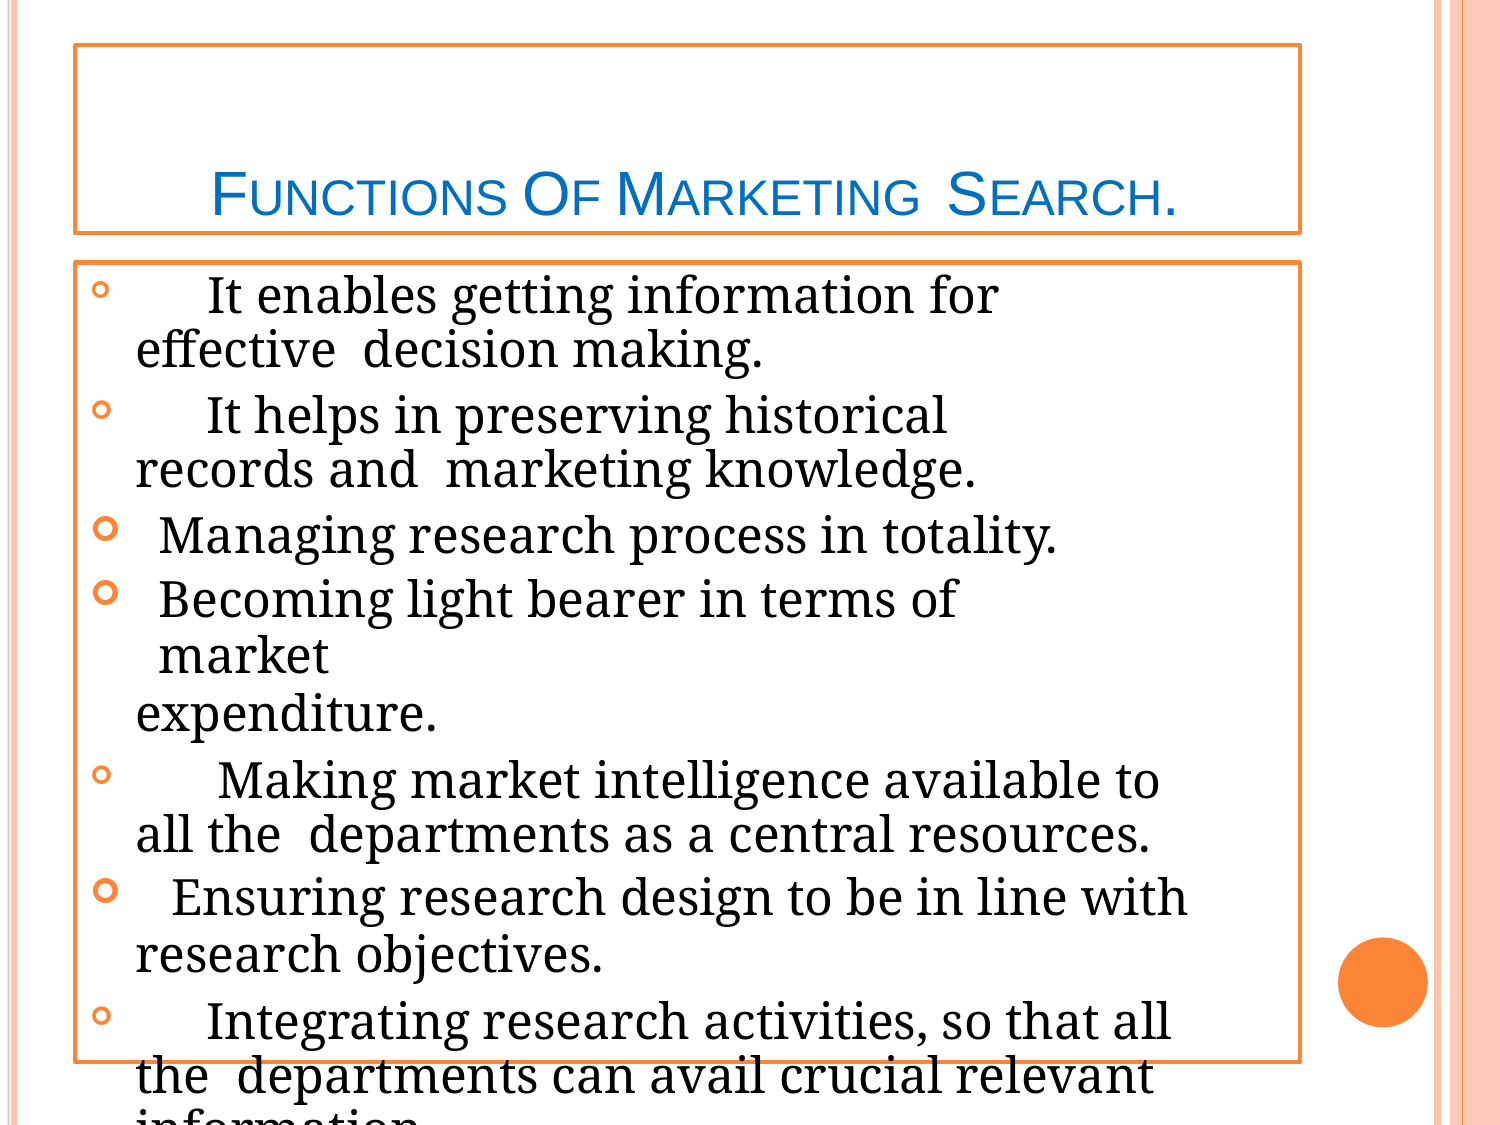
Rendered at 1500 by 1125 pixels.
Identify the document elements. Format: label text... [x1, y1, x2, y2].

text_box [75, 262, 87, 1063]
text_box It enables getting information for effective decision making. It helps in preserving historical records and marketing knowledge. Managing research process in totality. Becoming light bearer in terms of market expenditure. Making market intelligence available to all the departments as a central resources. Ensuring research design to be in line with research objectives. Integrating research activities, so that all the departments can avail crucial relevant information [87, 260, 1255, 1125]
title FUNCTIONS OF MARKETING SEARCH. [75, 45, 1301, 234]
text_box [1255, 262, 1301, 1063]
